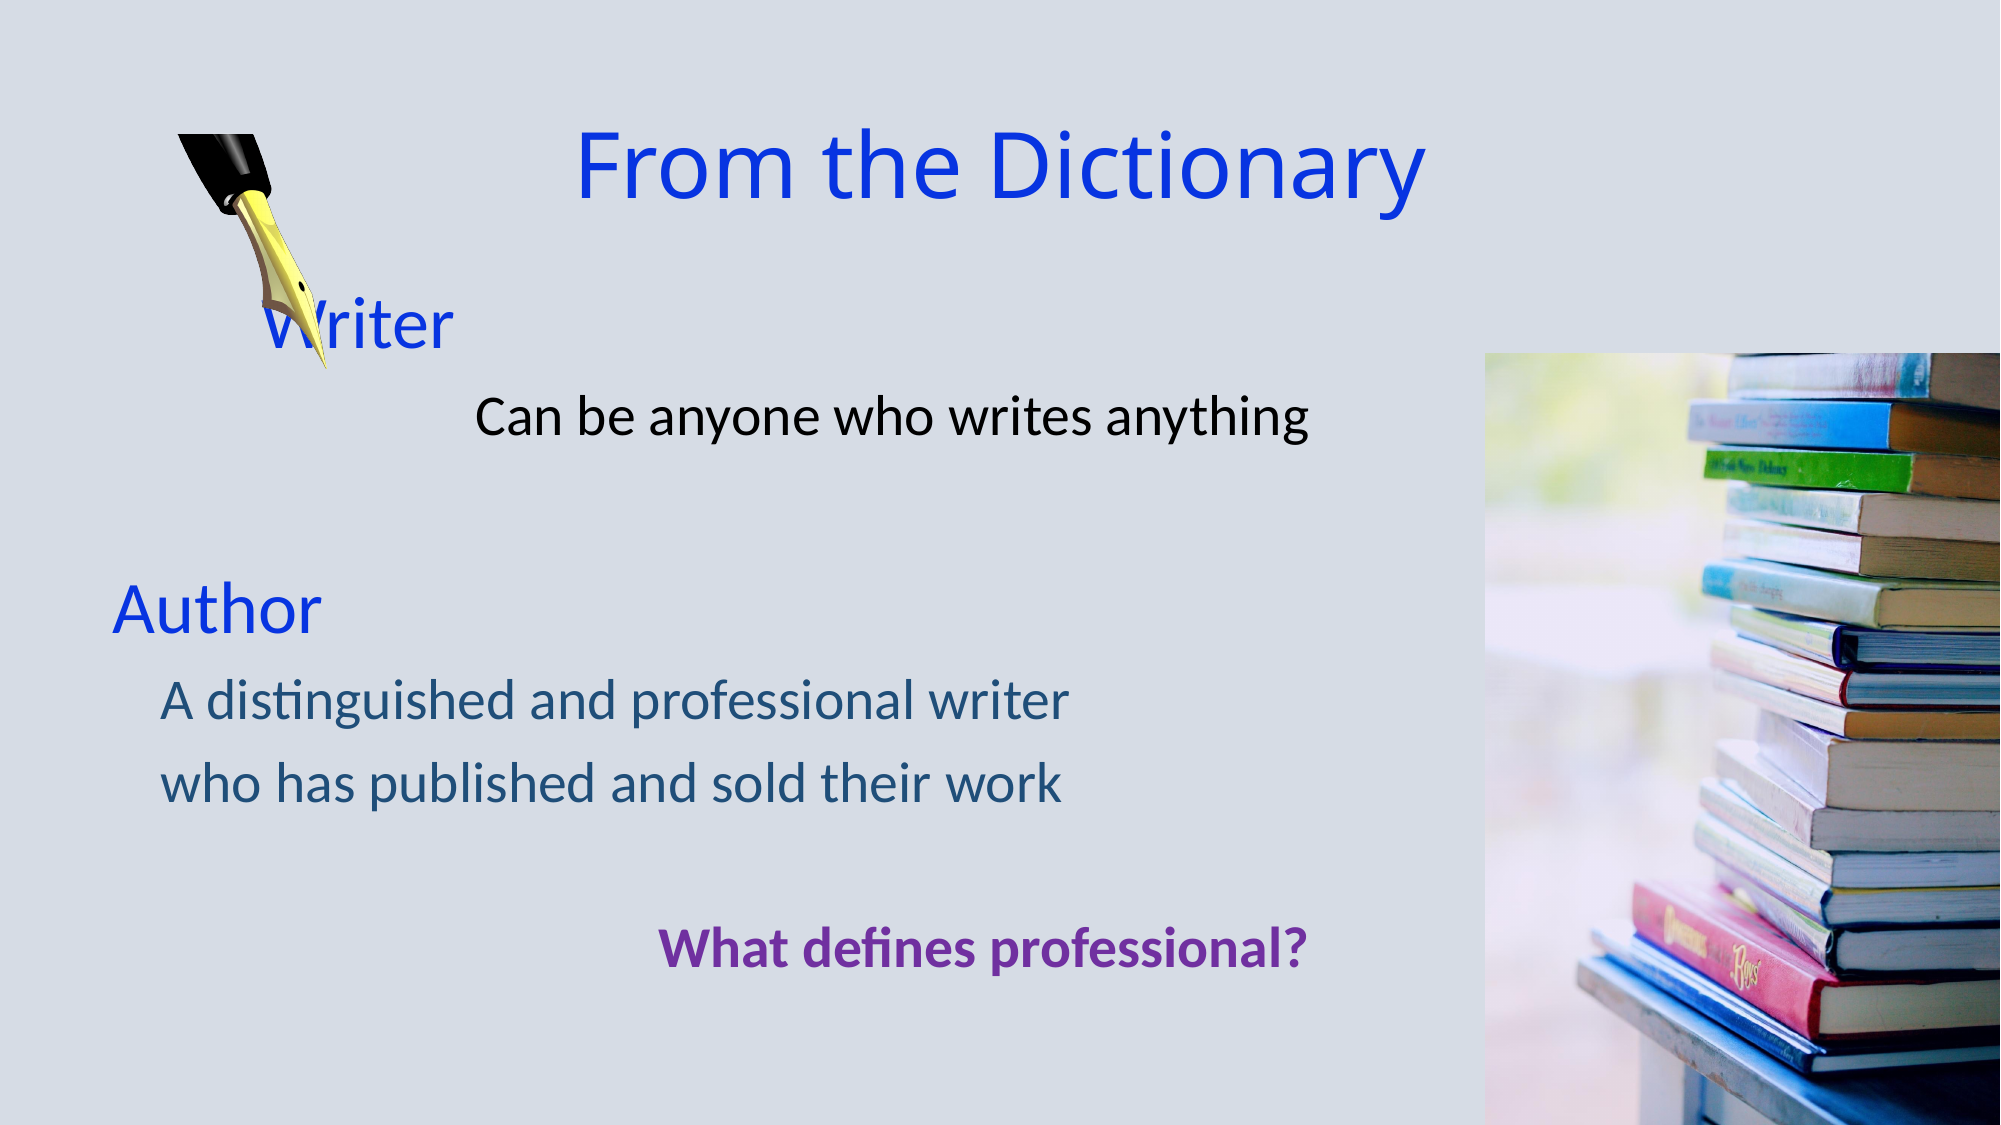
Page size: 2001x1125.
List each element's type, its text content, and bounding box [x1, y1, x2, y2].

picture [97, 133, 338, 369]
list Writer Can be anyone who writes anything Author A distinguished and professional writer who has published and sold their work What defines professional? [97, 277, 1823, 992]
picture [1485, 353, 2000, 1125]
title From the Dictionary [137, 59, 1863, 278]
